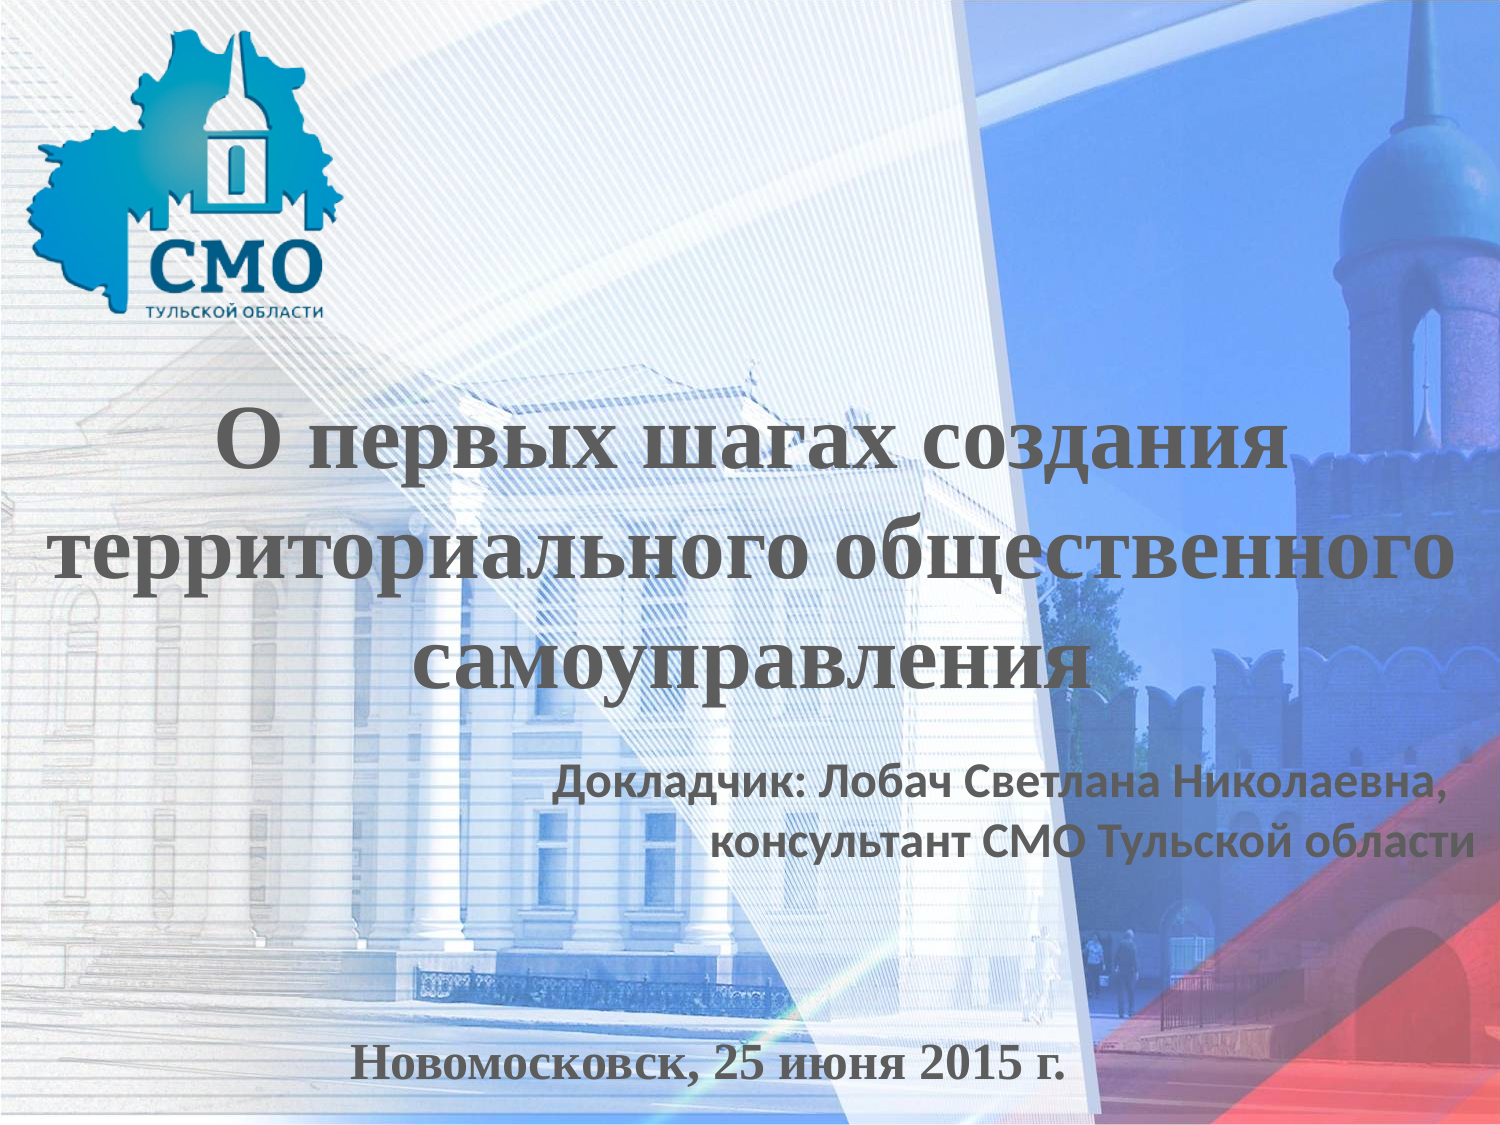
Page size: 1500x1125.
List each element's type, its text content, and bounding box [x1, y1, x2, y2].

text_box Новомосковск, 25 июня 2015 г. [275, 1009, 1142, 1108]
text_box Докладчик: Лобач Светлана Николаевна, консультант СМО Тульской области [537, 739, 1500, 875]
picture [0, 0, 1500, 1125]
title О первых шагах создания территориального общественного самоуправления [29, 349, 1477, 634]
